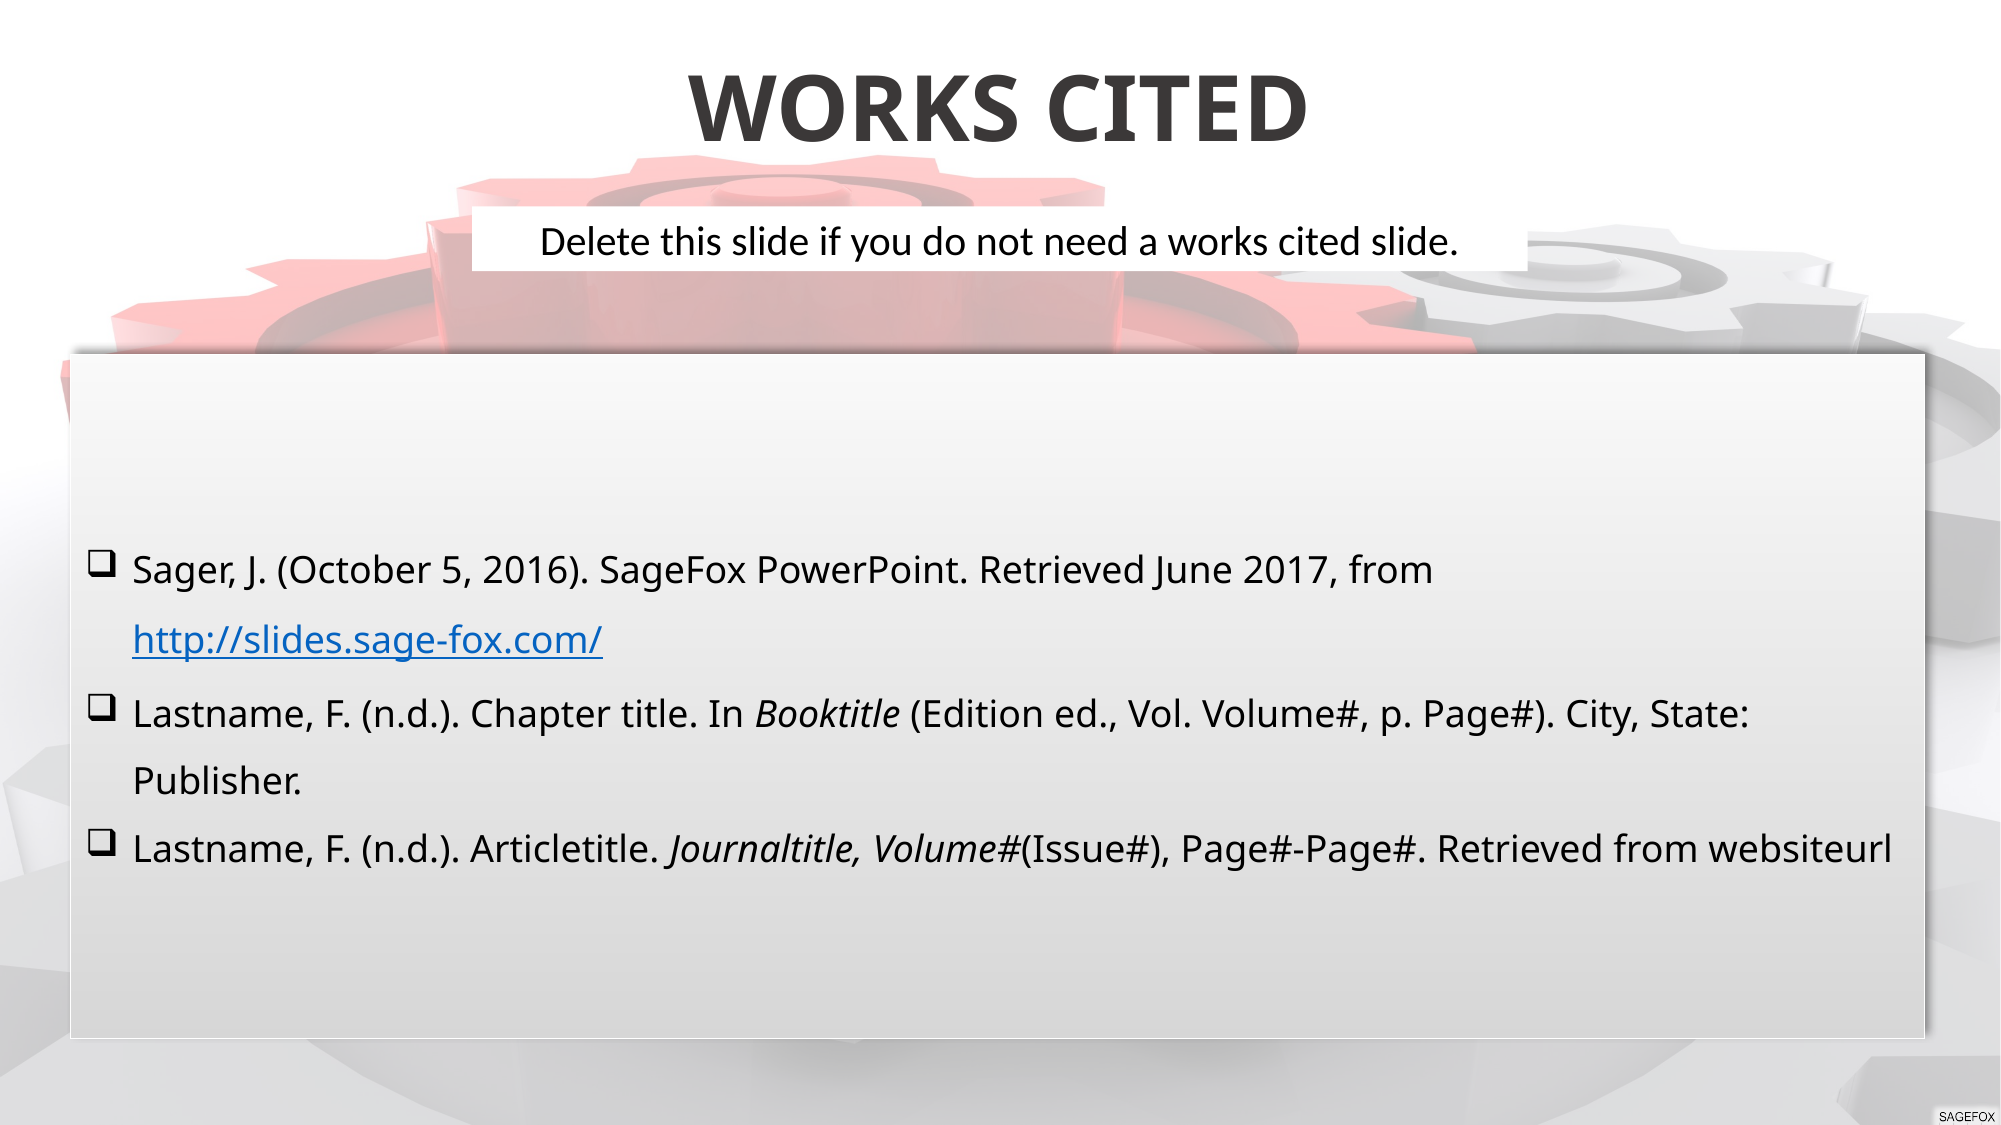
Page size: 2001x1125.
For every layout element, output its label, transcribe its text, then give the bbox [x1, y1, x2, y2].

text_box Delete this slide if you do not need a works cited slide. [472, 206, 1528, 272]
picture [1936, 1111, 1997, 1125]
text_box WORKS CITED [548, 42, 1452, 167]
text_box Sager, J. (October 5, 2016). SageFox PowerPoint. Retrieved June 2017, from http://slides.sage-fox.com/ Lastname, F. (n.d.). Chapter title. In Booktitle (Edition ed., Vol. Volume#, p. Page#). City, State: Publisher. Lastname, F. (n.d.). Articletitle. Journaltitle, Volume#(Issue#), Page#-Page#. Retrieved from websiteurl [70, 354, 1925, 1039]
